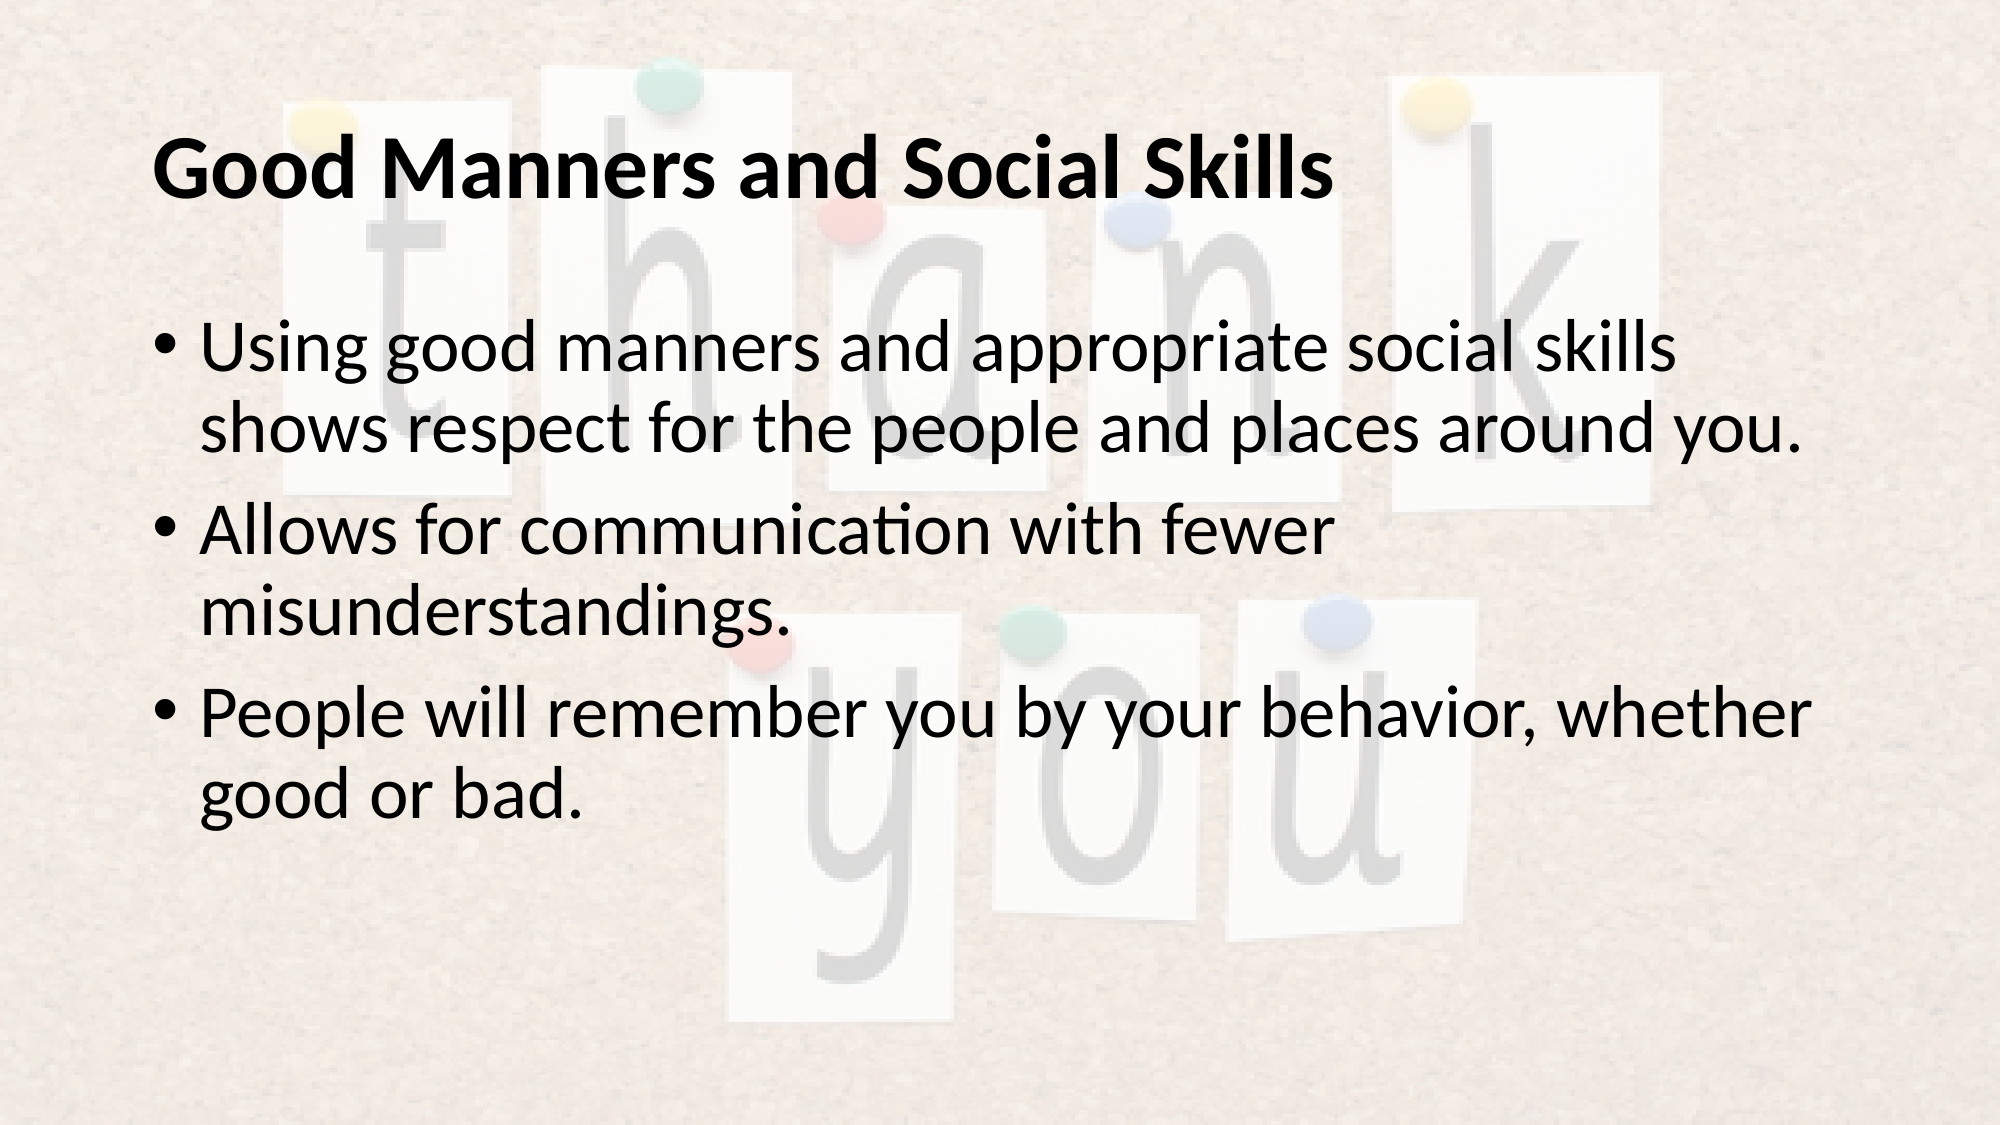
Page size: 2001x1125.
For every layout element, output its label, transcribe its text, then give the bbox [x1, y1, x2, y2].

title Good Manners and Social Skills [137, 59, 1863, 278]
list Using good manners and appropriate social skills shows respect for the people and places around you. Allows for communication with fewer misunderstandings. People will remember you by your behavior, whether good or bad. [137, 299, 1863, 1014]
